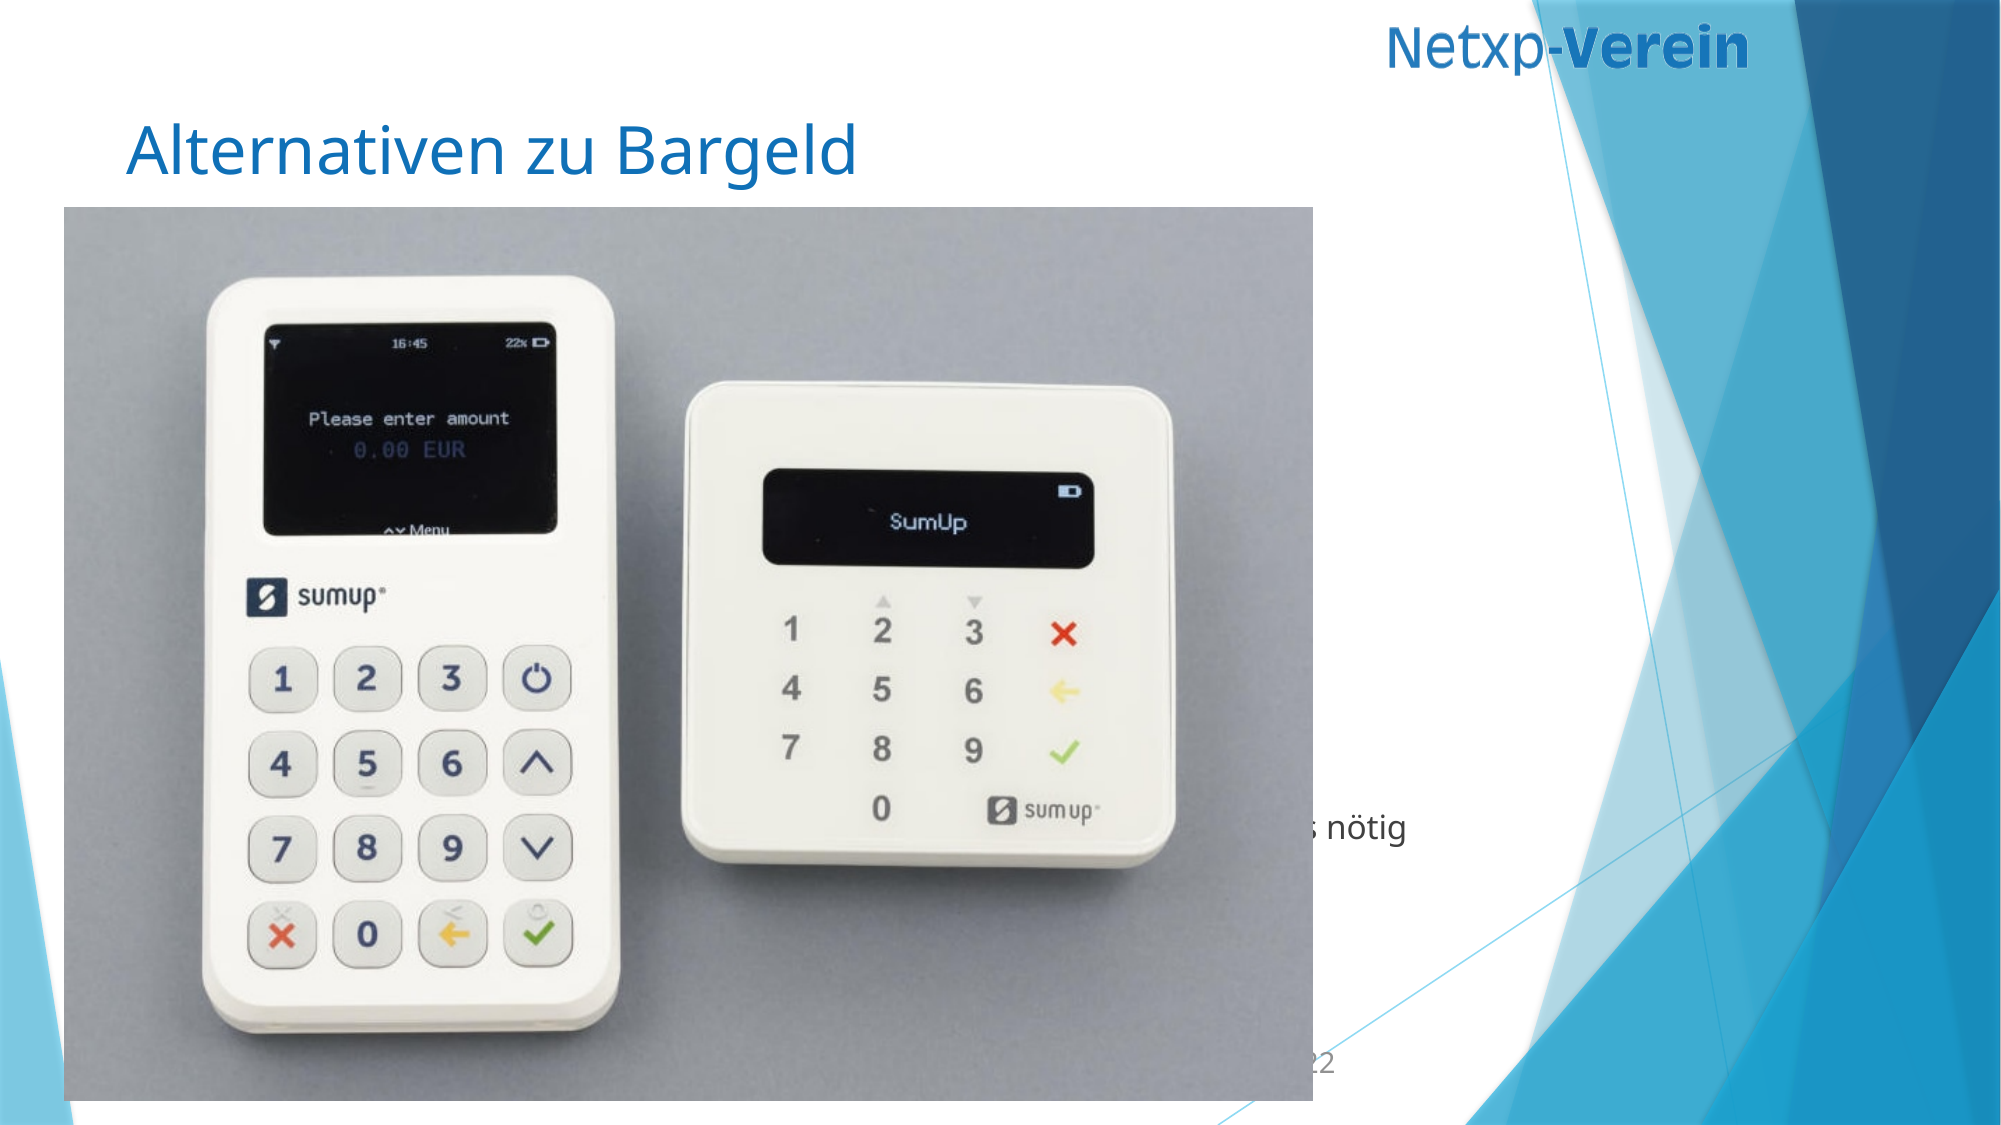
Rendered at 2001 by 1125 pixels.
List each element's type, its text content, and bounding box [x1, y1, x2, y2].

picture [63, 206, 1313, 1101]
list Mobile Kartenzahlungsterminals (Sum Up, Pay Pal Zettle) Internetfähiges Smartphone nötig Zahlung mit EC Karte oder NFC-Chip (in Uhr oder Smartphone) Kostet einmalig zwischen 39.- € und 129.- € 0,9 % - 1,5 % Transaktionsgebühr Klassische EC Terminals „normale“ Kartenzahlungsterminals von Bank und Internetanschluss nötig Kostet zwischen 15.- € und 75.- € im Monat Transaktionsgebühren zwischen 0,9 % und 2,75 % [1319, 354, 1522, 992]
title Alternativen zu Bargeld [111, 99, 1522, 317]
picture [1536, 22, 1753, 76]
